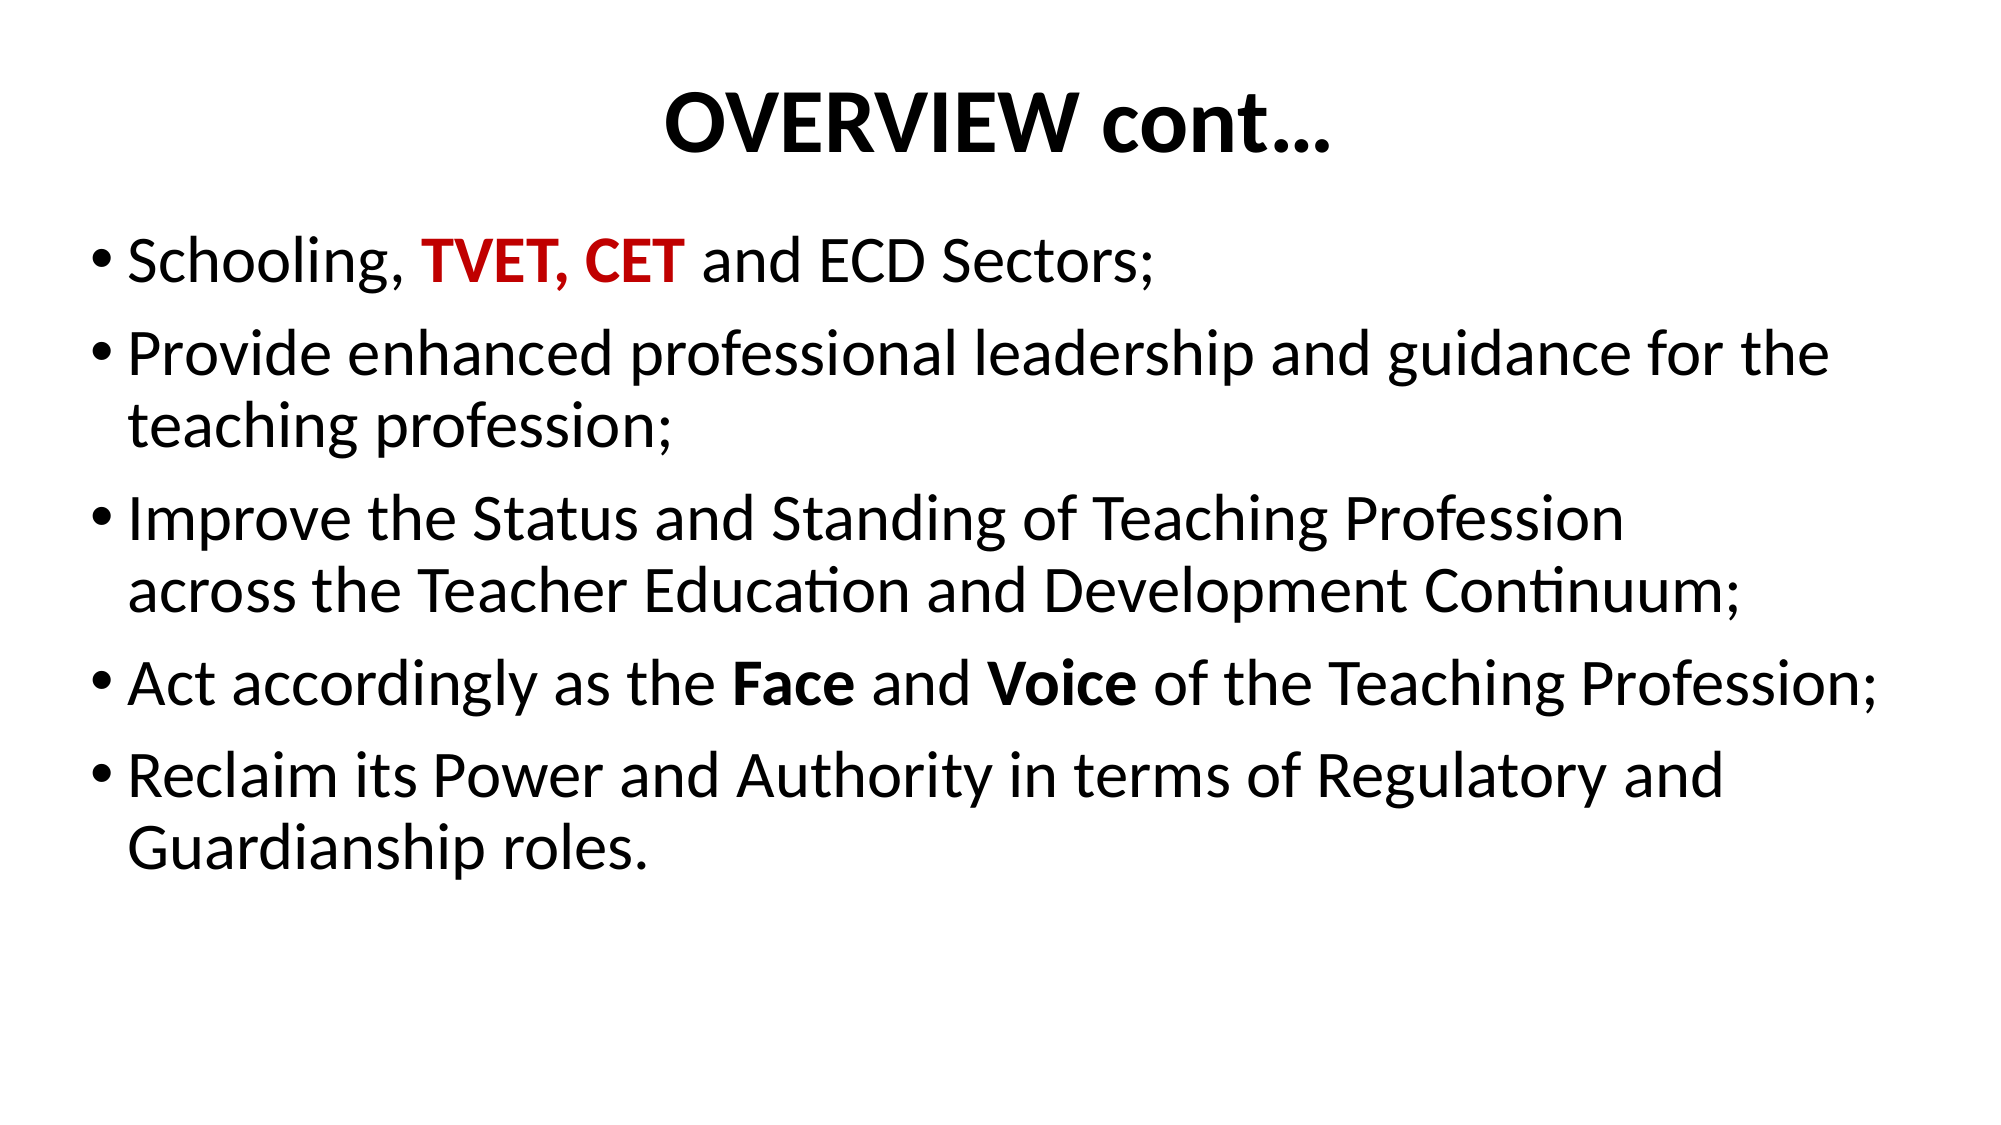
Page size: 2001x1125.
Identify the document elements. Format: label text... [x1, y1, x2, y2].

title OVERVIEW cont… [137, 27, 1863, 217]
list Schooling, TVET, CET and ECD Sectors; Provide enhanced professional leadership and guidance for the teaching profession; Improve the Status and Standing of Teaching Profession across the Teacher Education and Development Continuum; Act accordingly as the Face and Voice of the Teaching Profession; Reclaim its Power and Authority in terms of Regulatory and Guardianship roles. [75, 217, 1934, 1098]
